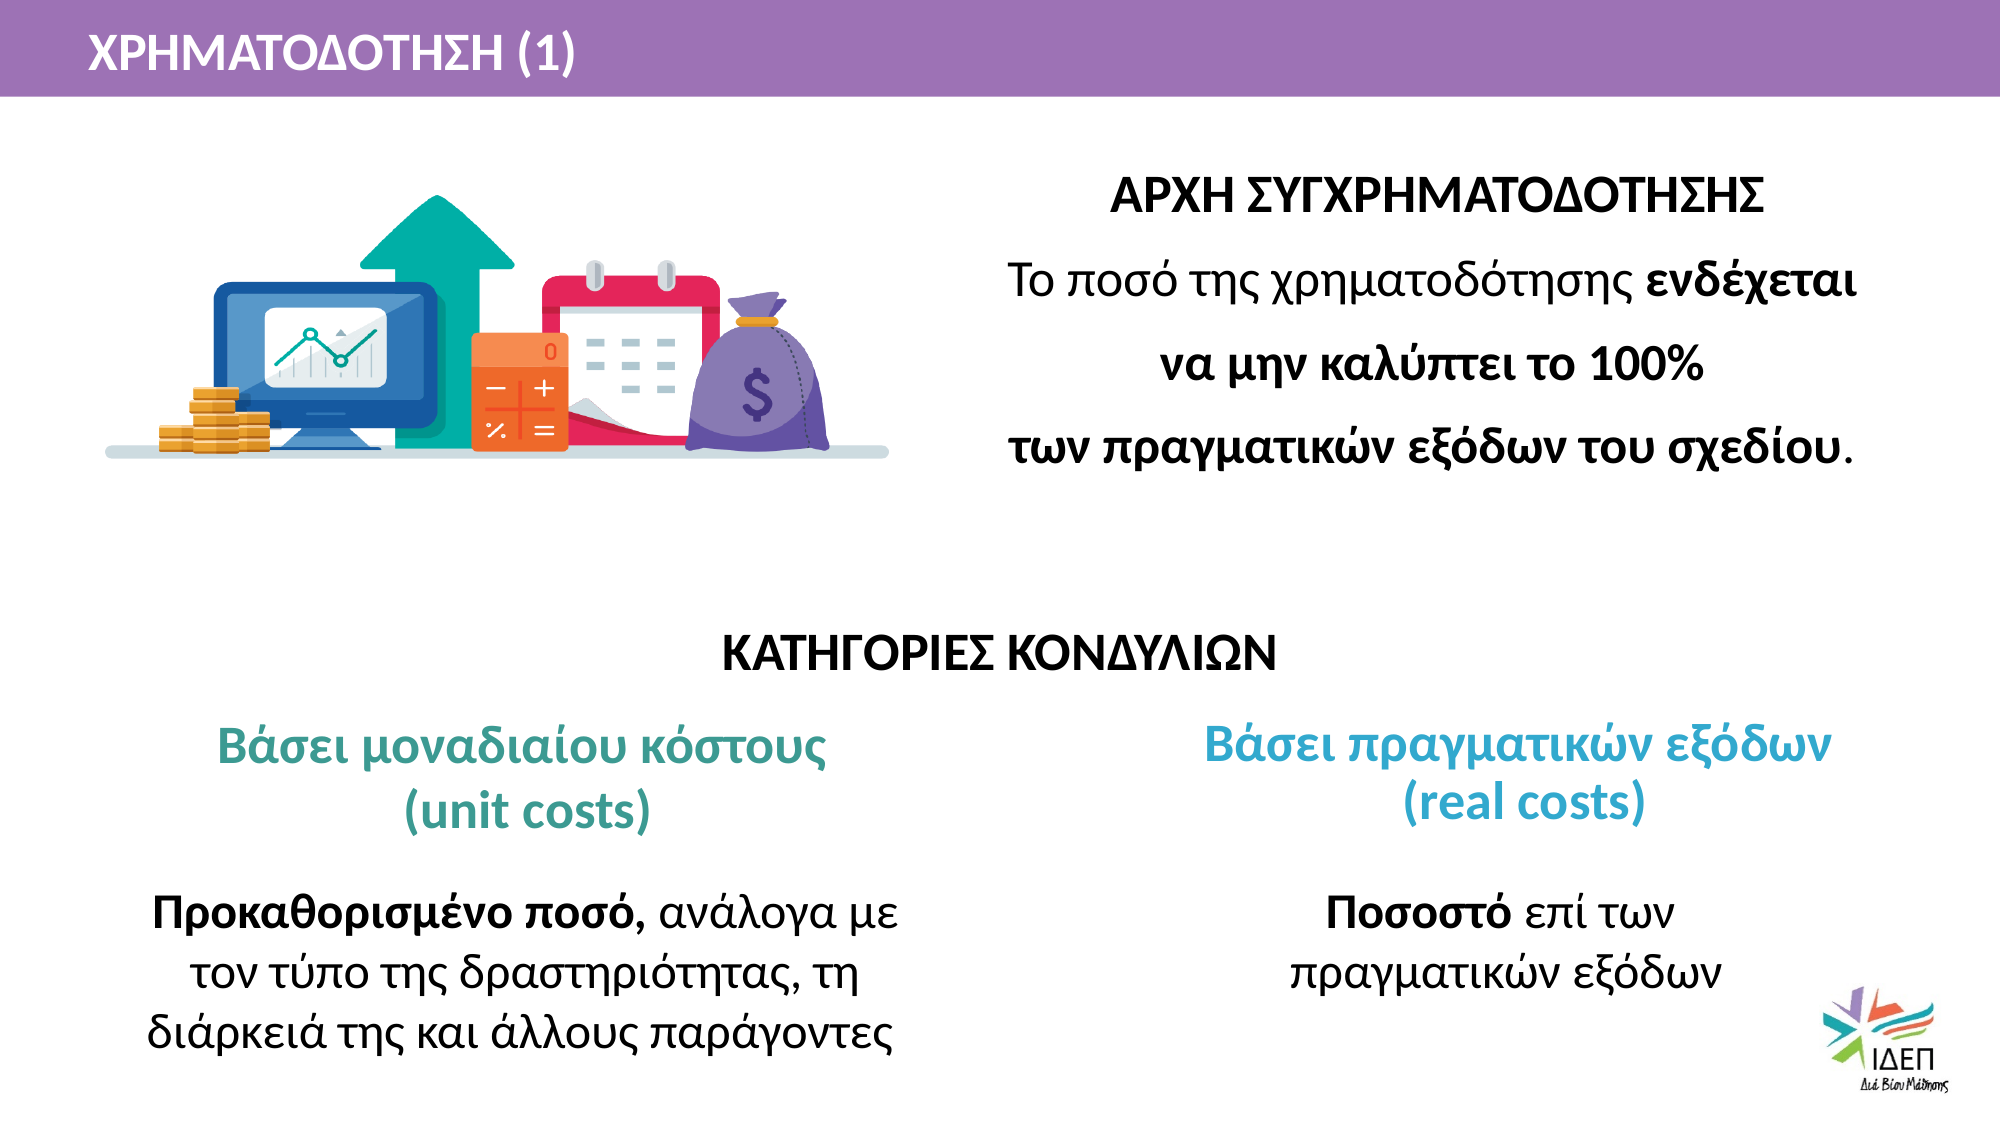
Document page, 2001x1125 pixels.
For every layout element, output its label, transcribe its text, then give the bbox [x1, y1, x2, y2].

text_box ΚΑΤΗΓΟΡΙΕΣ ΚΟΝΔΥΛΙΩΝ [707, 609, 1470, 689]
text_box Προκαθορισμένο ποσό, ανάλογα με τον τύπο της δραστηριότητας, τη διάρκειά της και άλλους παράγοντες [129, 870, 922, 1066]
text_box ΑΡΧΗ ΣΥΓΧΡΗΜΑΤΟΔΟΤΗΣΗΣ Το ποσό της χρηματοδότησης ενδέχεται να μην καλύπτει το 100% των πραγματικών εξόδων του σχεδίου. [749, 151, 2000, 482]
picture [90, 182, 895, 469]
text_box [0, 0, 2000, 98]
text_box Ποσοστό επί των πραγματικών εξόδων [985, 871, 2000, 1007]
text_box Βάσει μοναδιαίου κόστους (unit costs) [71, 703, 985, 846]
text_box Βάσει πραγματικών εξόδων (real costs) [1057, 701, 1994, 845]
picture [1819, 983, 1952, 1096]
text_box ΧΡΗΜΑΤΟΔΟΤΗΣΗ (1) [73, 8, 594, 89]
